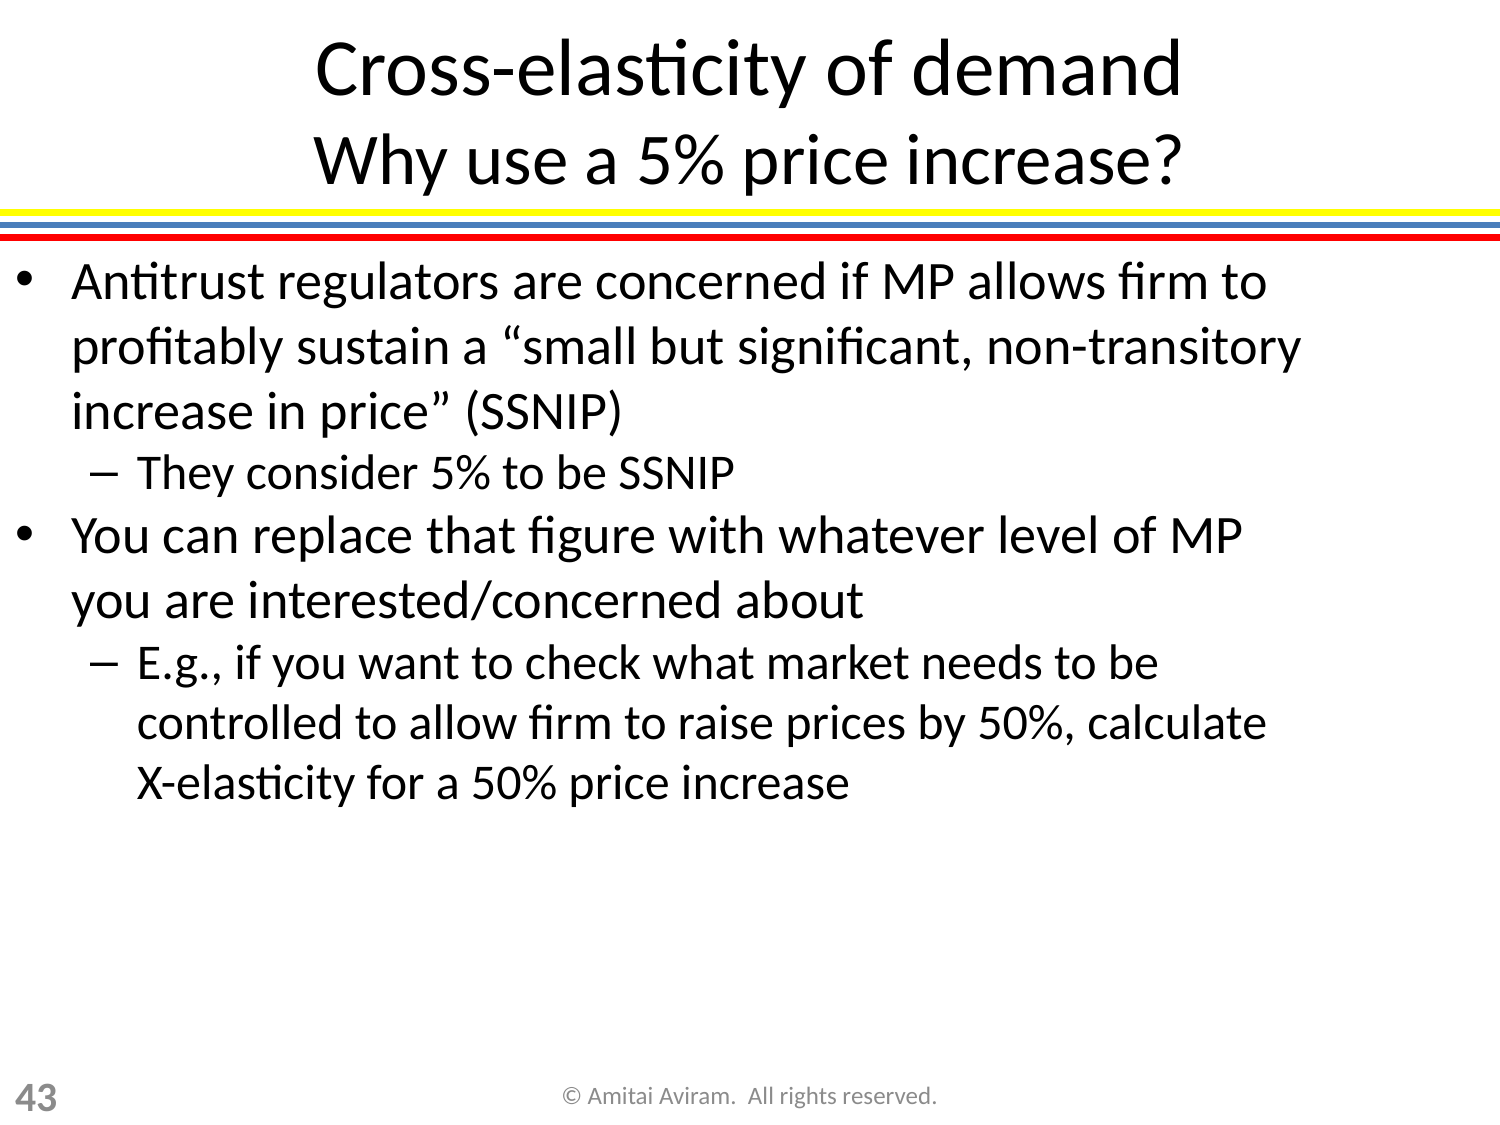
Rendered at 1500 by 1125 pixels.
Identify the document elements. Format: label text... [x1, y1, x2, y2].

slide_number 43 [0, 1065, 100, 1125]
footer © Amitai Aviram. All rights reserved. [512, 1065, 988, 1125]
list Antitrust regulators are concerned if MP allows firm to profitably sustain a “small but significant, non-transitory increase in price” (SSNIP) They consider 5% to be SSNIP You can replace that figure with whatever level of MP you are interested/concerned about E.g., if you want to check what market needs to be controlled to allow firm to raise prices by 50%, calculate X-elasticity for a 50% price increase [0, 237, 1500, 1088]
title Cross-elasticity of demand Why use a 5% price increase? [0, 0, 1500, 214]
